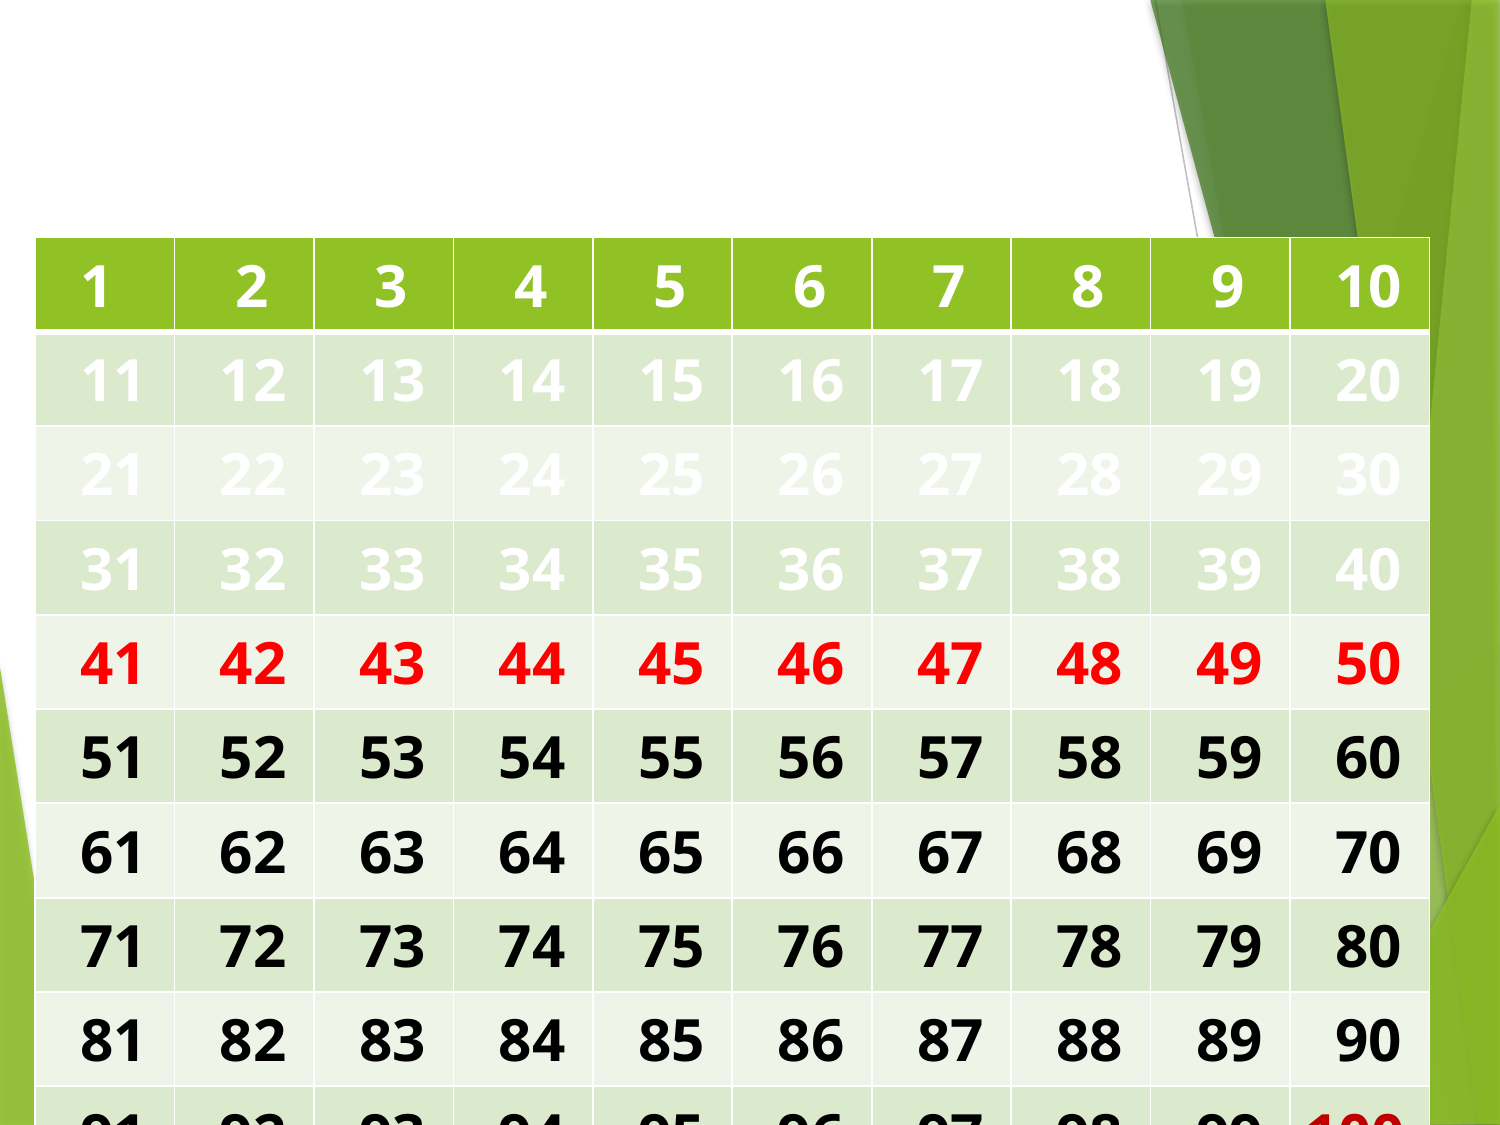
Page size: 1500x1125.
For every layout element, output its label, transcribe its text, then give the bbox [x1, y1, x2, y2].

table_cell 68 [1012, 804, 1150, 897]
table_header 9 [1151, 238, 1289, 329]
table_header 7 [873, 238, 1010, 329]
table_cell 15 [594, 335, 731, 425]
table_cell 86 [733, 993, 871, 1085]
table_cell 55 [594, 710, 731, 802]
table_cell 95 [594, 1087, 731, 1125]
table_cell 78 [1012, 899, 1150, 991]
table_cell 33 [315, 521, 453, 614]
table_cell 67 [873, 804, 1010, 897]
table_cell 42 [175, 616, 313, 708]
table_cell 22 [175, 427, 313, 520]
table_cell 83 [315, 993, 453, 1085]
table_cell 57 [873, 710, 1010, 802]
table_cell 38 [1012, 521, 1150, 614]
table_cell 34 [454, 521, 592, 614]
table_cell 48 [1012, 616, 1150, 708]
table_cell 11 [36, 335, 174, 425]
table_header 5 [594, 238, 731, 329]
table_header 6 [733, 238, 871, 329]
table_cell 59 [1151, 710, 1289, 802]
table_cell 96 [733, 1087, 871, 1125]
table_cell 26 [733, 427, 871, 520]
table_cell 53 [315, 710, 453, 802]
table_cell 63 [315, 804, 453, 897]
table_cell 93 [315, 1087, 453, 1125]
table_cell 72 [175, 899, 313, 991]
table_cell 30 [1291, 427, 1429, 520]
table_cell 77 [873, 899, 1010, 991]
table_cell 91 [36, 1087, 174, 1125]
table_cell 39 [1151, 521, 1289, 614]
table_cell 52 [175, 710, 313, 802]
table_cell 21 [36, 427, 174, 520]
table_header 3 [315, 238, 453, 329]
table_cell 61 [36, 804, 174, 897]
table_cell 87 [873, 993, 1010, 1085]
table_cell 100 [1291, 1087, 1429, 1125]
table_cell 19 [1151, 335, 1289, 425]
table_cell 97 [873, 1087, 1010, 1125]
table_cell 27 [873, 427, 1010, 520]
table_cell 16 [733, 335, 871, 425]
table_cell 37 [873, 521, 1010, 614]
table_cell 47 [873, 616, 1010, 708]
table_cell 64 [454, 804, 592, 897]
table_cell 88 [1012, 993, 1150, 1085]
table_cell 74 [454, 899, 592, 991]
table_cell 89 [1151, 993, 1289, 1085]
table_header 10 [1291, 238, 1429, 329]
table_cell 12 [175, 335, 313, 425]
table_cell 31 [36, 521, 174, 614]
table_header 4 [454, 238, 592, 329]
table_cell 35 [594, 521, 731, 614]
table_cell 45 [594, 616, 731, 708]
table_header 1 [36, 238, 174, 329]
table_cell 43 [315, 616, 453, 708]
table_cell 73 [315, 899, 453, 991]
table_header 8 [1012, 238, 1150, 329]
table_cell 84 [454, 993, 592, 1085]
table_cell 23 [315, 427, 453, 520]
table_cell 28 [1012, 427, 1150, 520]
table_cell 51 [36, 710, 174, 802]
table_cell 24 [454, 427, 592, 520]
table_cell 46 [733, 616, 871, 708]
table_cell 90 [1291, 993, 1429, 1085]
table_cell 18 [1012, 335, 1150, 425]
table_cell 62 [175, 804, 313, 897]
table_cell 94 [454, 1087, 592, 1125]
table_cell 81 [36, 993, 174, 1085]
table_cell 99 [1151, 1087, 1289, 1125]
table_cell 75 [594, 899, 731, 991]
table_cell 32 [175, 521, 313, 614]
table_cell 79 [1151, 899, 1289, 991]
table_cell 76 [733, 899, 871, 991]
table_cell 65 [594, 804, 731, 897]
table_cell 60 [1291, 710, 1429, 802]
table_cell 56 [733, 710, 871, 802]
table_cell 54 [454, 710, 592, 802]
table_cell 69 [1151, 804, 1289, 897]
table_cell 40 [1291, 521, 1429, 614]
table_cell 29 [1151, 427, 1289, 520]
table_cell 44 [454, 616, 592, 708]
table_cell 20 [1291, 335, 1429, 425]
table_cell 17 [873, 335, 1010, 425]
table_cell 80 [1291, 899, 1429, 991]
table_cell 36 [733, 521, 871, 614]
table_cell 50 [1291, 616, 1429, 708]
table_cell 92 [175, 1087, 313, 1125]
table_cell 85 [594, 993, 731, 1085]
table_cell 66 [733, 804, 871, 897]
table_cell 71 [36, 899, 174, 991]
table_cell 14 [454, 335, 592, 425]
table_cell 25 [594, 427, 731, 520]
table_cell 41 [36, 616, 174, 708]
table_cell 49 [1151, 616, 1289, 708]
table_cell 58 [1012, 710, 1150, 802]
table_cell 82 [175, 993, 313, 1085]
table_cell 13 [315, 335, 453, 425]
table_cell 98 [1012, 1087, 1150, 1125]
table_cell 70 [1291, 804, 1429, 897]
table_header 2 [175, 238, 313, 329]
